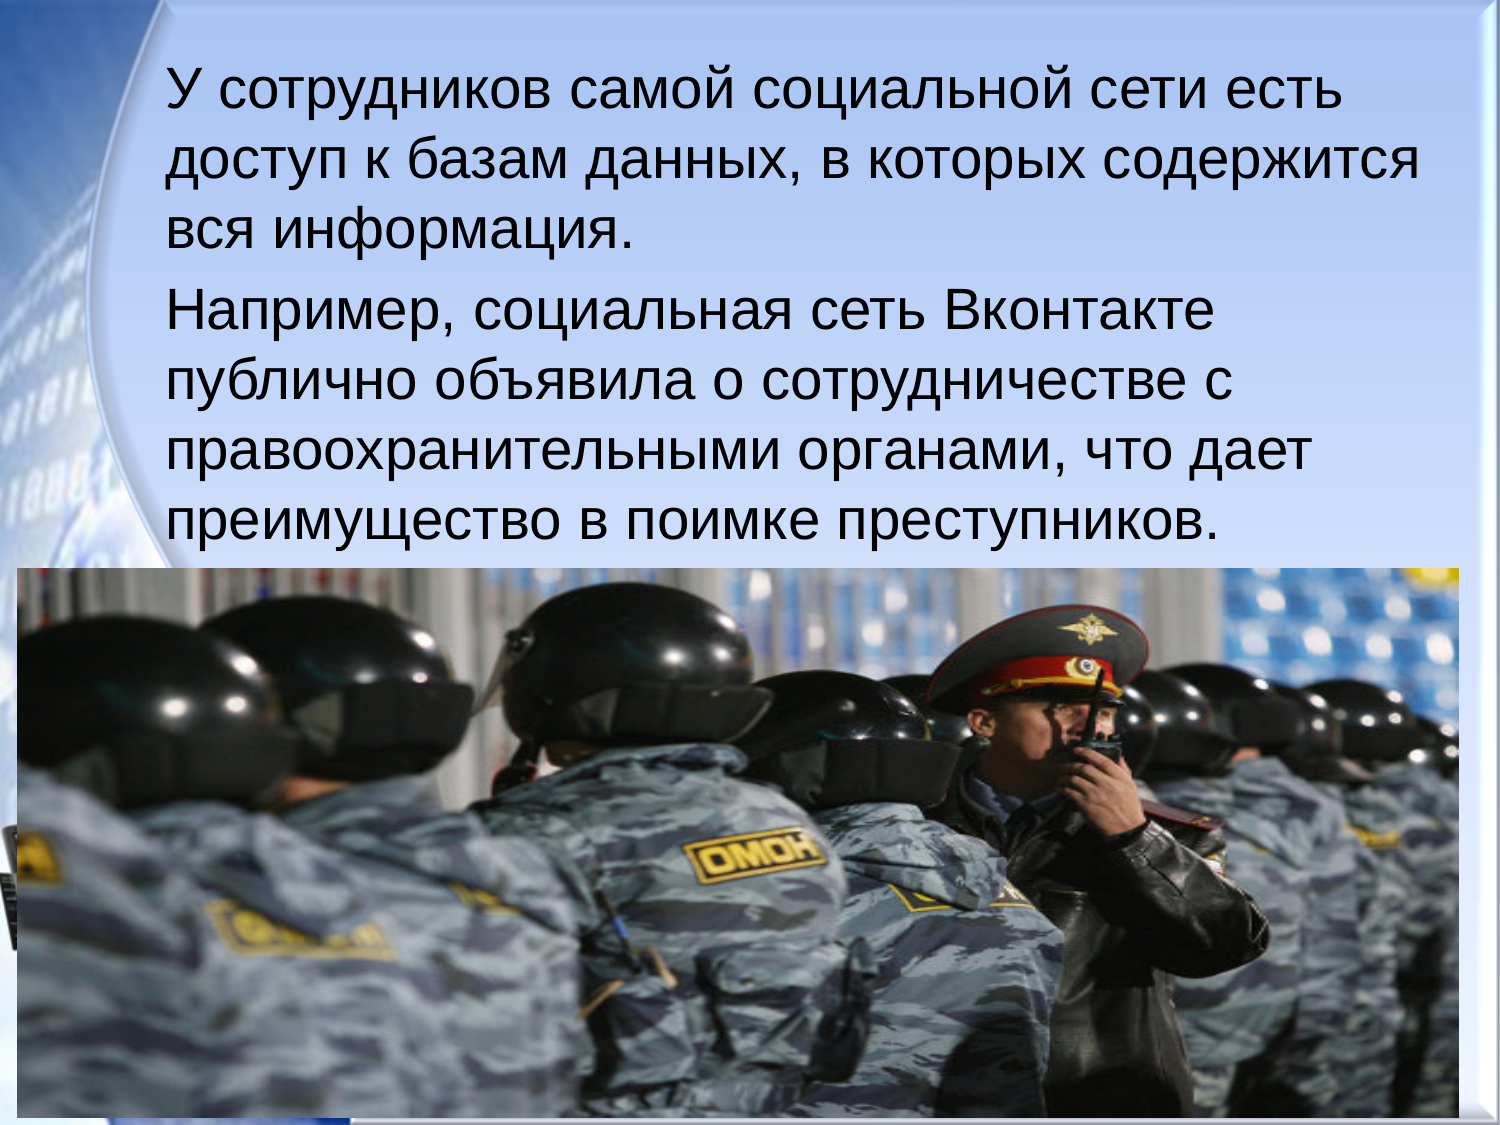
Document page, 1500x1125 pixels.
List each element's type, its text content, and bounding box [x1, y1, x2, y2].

list У сотрудников самой социальной сети есть доступ к базам данных, в которых содержится вся информация. Например, социальная сеть Вконтакте публично объявила о сотрудничестве с правоохранительными органами, что дает преимущество в поимке преступников. [150, 42, 1500, 674]
picture [0, 0, 1500, 1125]
